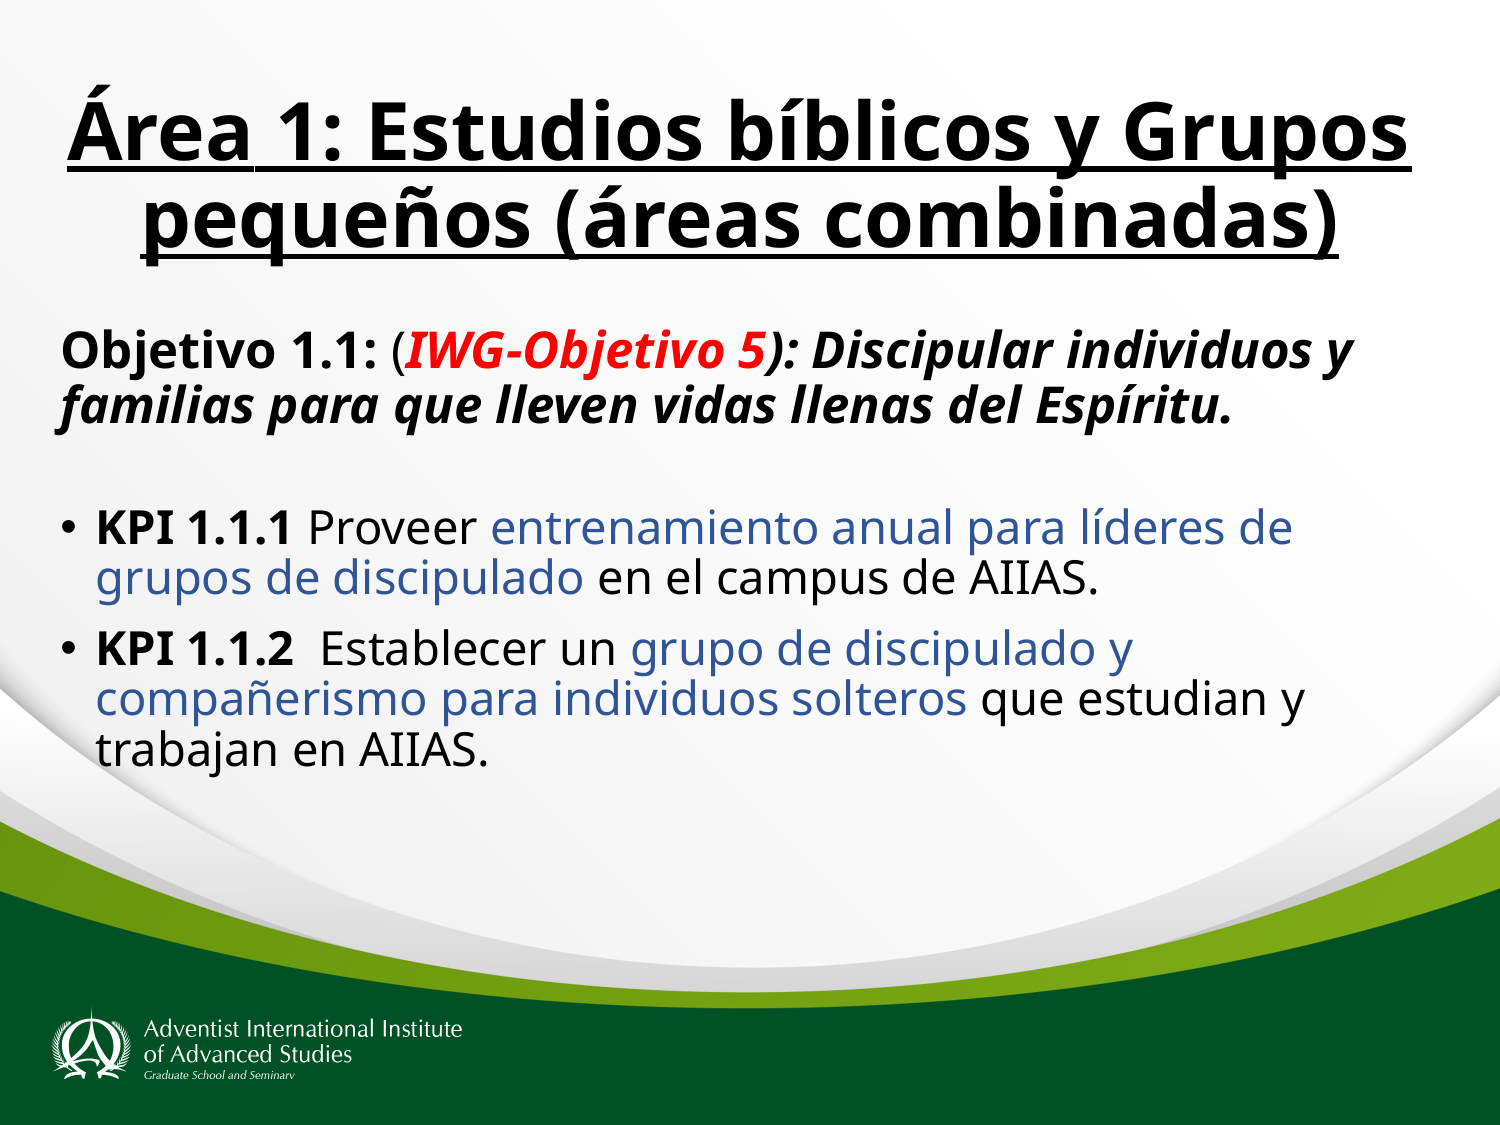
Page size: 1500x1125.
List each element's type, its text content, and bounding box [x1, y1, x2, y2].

picture [0, 0, 1500, 1125]
list Objetivo 1.1: (IWG-Objetivo 5): Discipular individuos y familias para que lleven vidas llenas del Espíritu. KPI 1.1.1 Proveer entrenamiento anual para líderes de grupos de discipulado en el campus de AIIAS. KPI 1.1.2 Establecer un grupo de discipulado y compañerismo para individuos solteros que estudian y trabajan en AIIAS. [45, 317, 1434, 786]
title Área 1: Estudios bíblicos y Grupos pequeños (áreas combinadas) [45, 54, 1434, 301]
